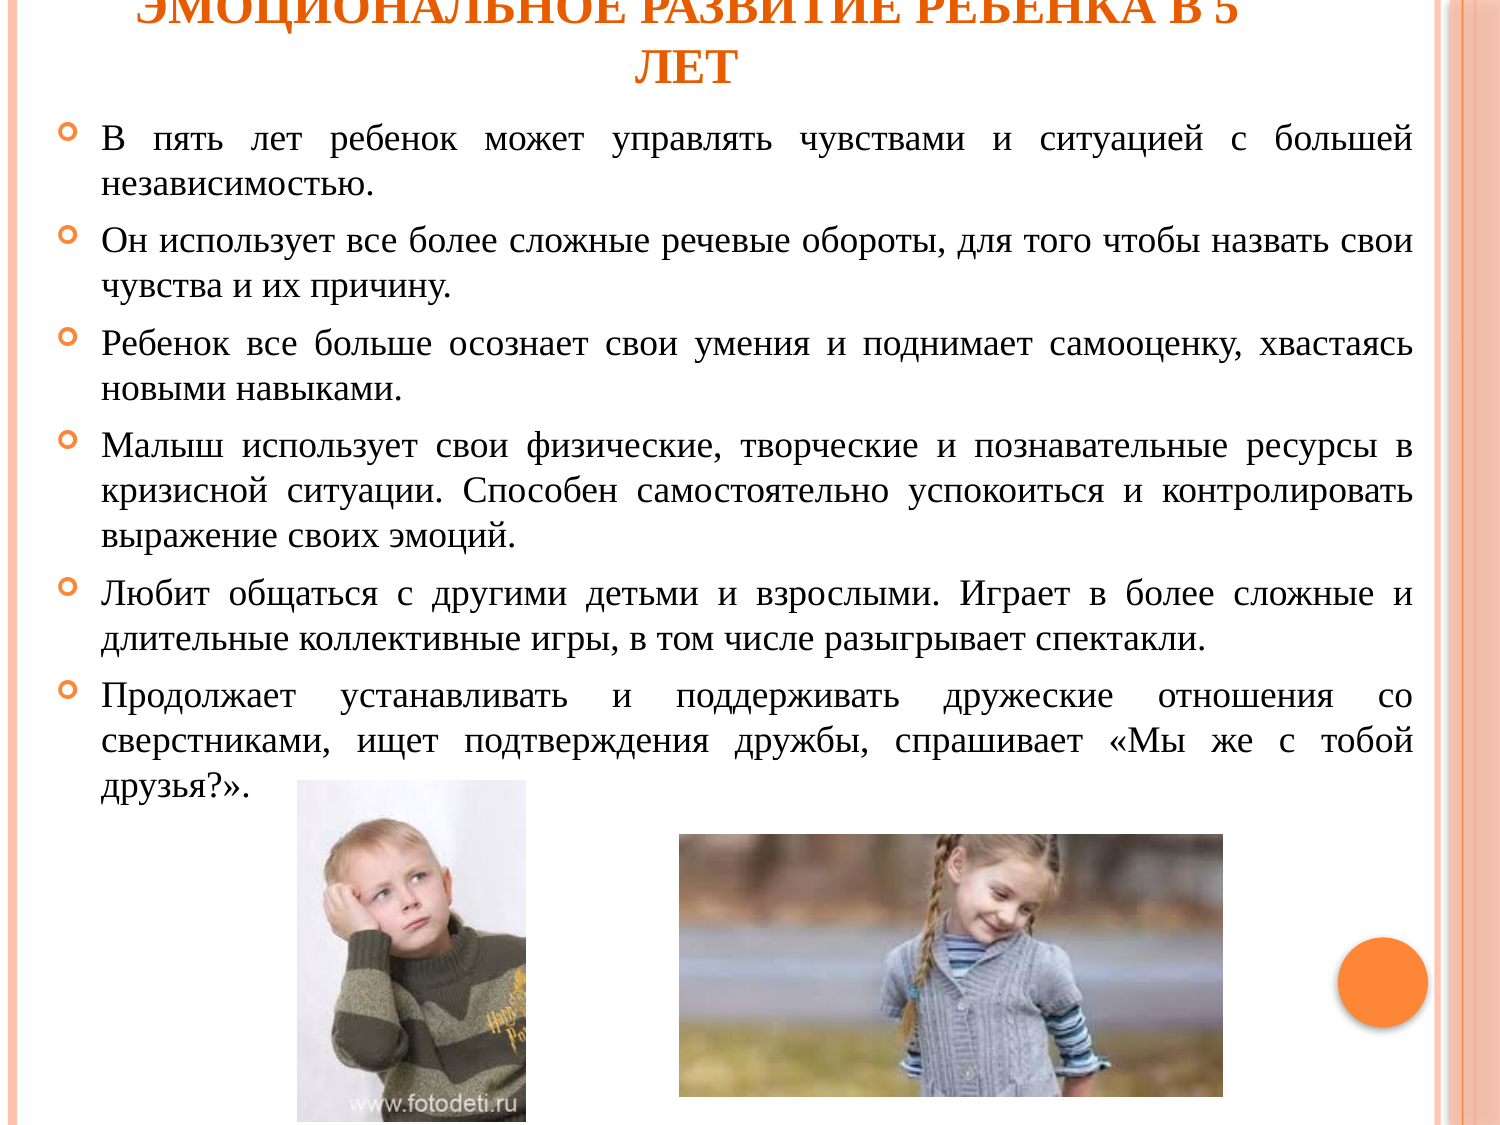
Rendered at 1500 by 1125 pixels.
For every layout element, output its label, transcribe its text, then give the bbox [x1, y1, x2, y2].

title Эмоциональное развитие ребенка в 5 лет [75, 30, 1300, 105]
picture [678, 833, 1223, 1098]
picture [296, 780, 527, 1122]
list В пять лет ребенок может управлять чувствами и ситуацией с большей независимостью. Он использует все более сложные речевые обороты, для того чтобы назвать свои чувства и их причину. Ребенок все больше осознает свои умения и поднимает самооценку, хвастаясь новыми навыками. Малыш использует свои физические, творческие и познавательные ресурсы в кризисной ситуации. Способен самостоятельно успокоиться и контролировать выражение своих эмоций. Любит общаться с другими детьми и взрослыми. Играет в более сложные и длительные коллективные игры, в том числе разыгрывает спектакли. Продолжает устанавливать и поддерживать дружеские отношения со сверстниками, ищет подтверждения дружбы, спрашивает «Мы же с тобой друзья?». [41, 105, 1430, 1094]
